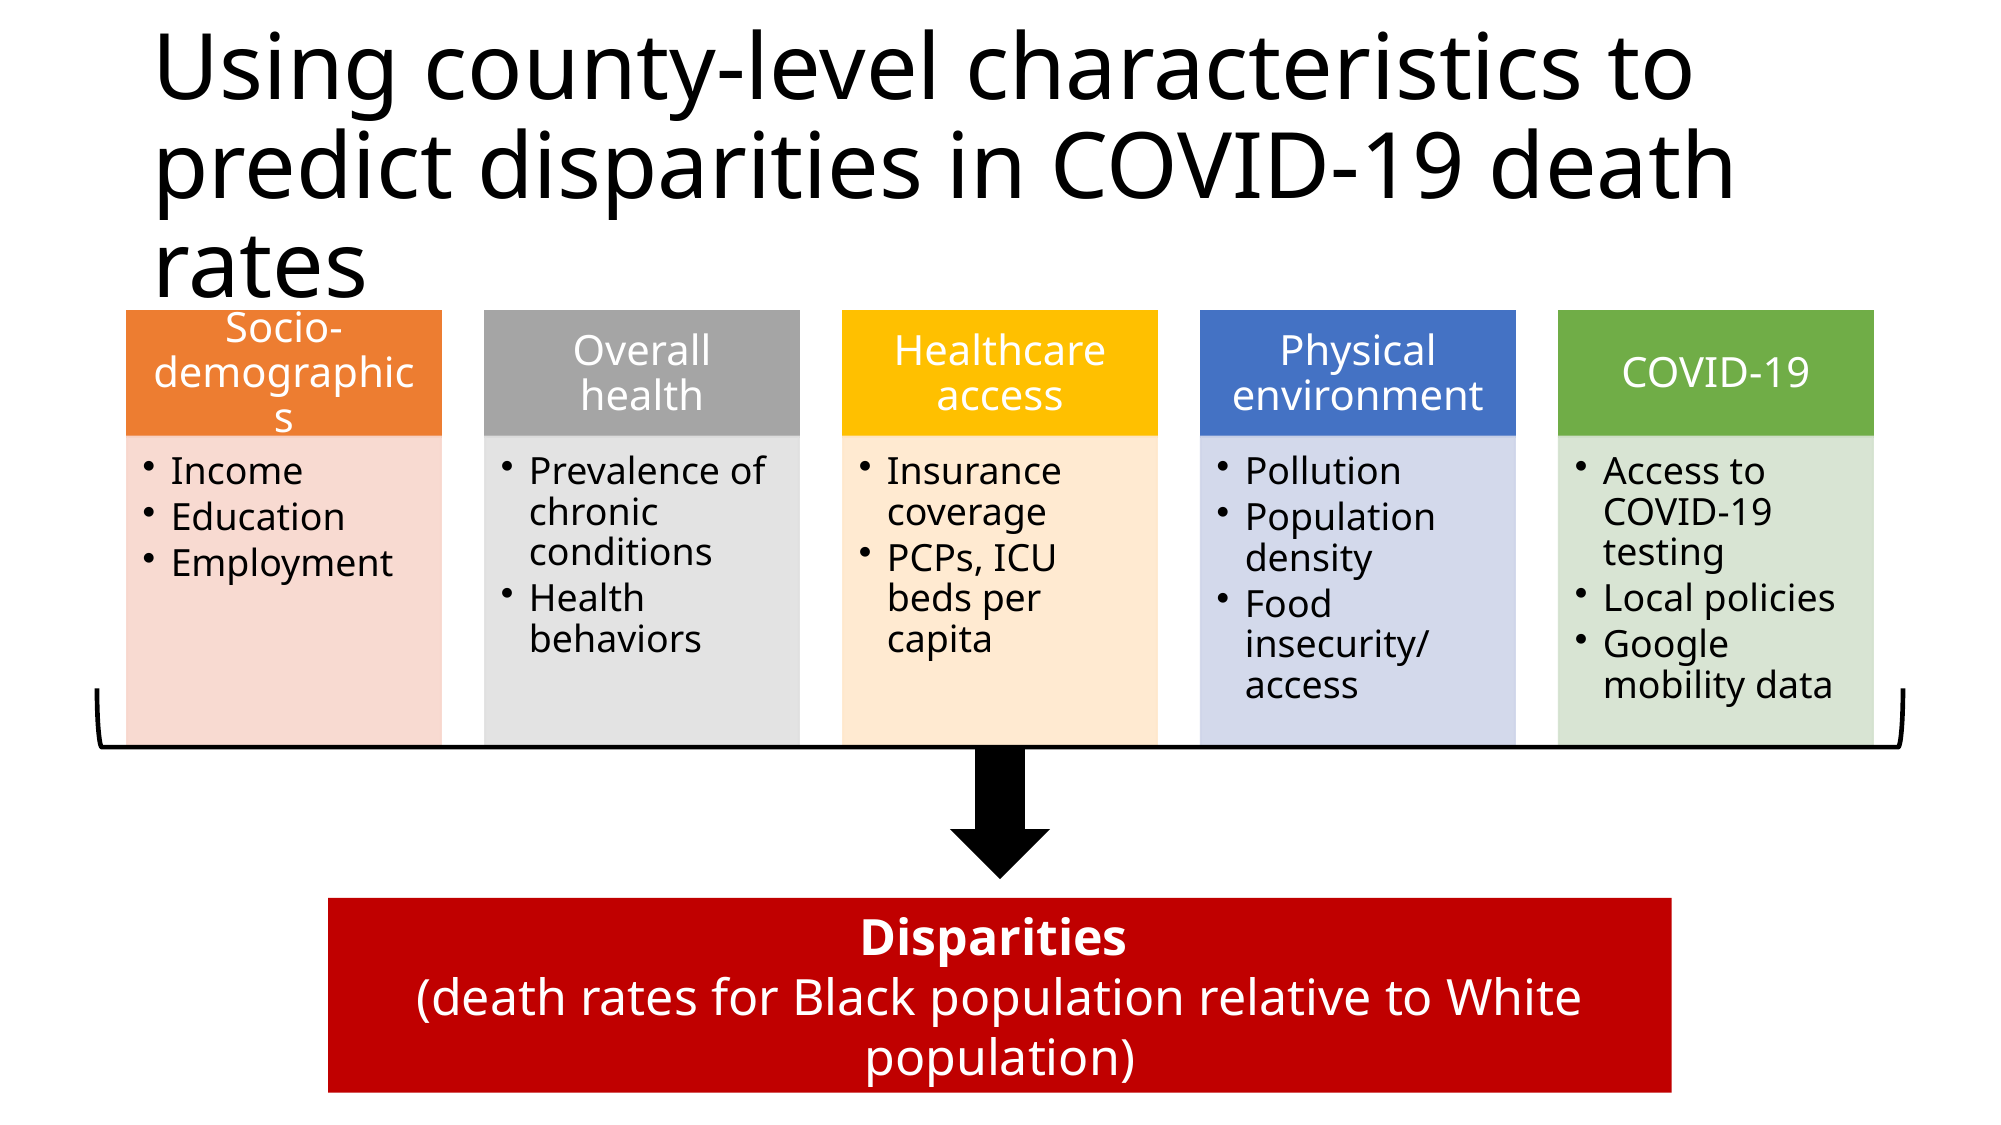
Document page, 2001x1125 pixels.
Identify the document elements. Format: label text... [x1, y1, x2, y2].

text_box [126, 310, 1874, 748]
text_box [1874, 688, 1904, 748]
text_box [96, 688, 126, 748]
title Using county-level characteristics to predict disparities in COVID-19 death rates [137, 59, 1863, 278]
text_box [949, 748, 1051, 880]
text_box Disparities (death rates for Black population relative to White population) [328, 897, 1672, 1093]
